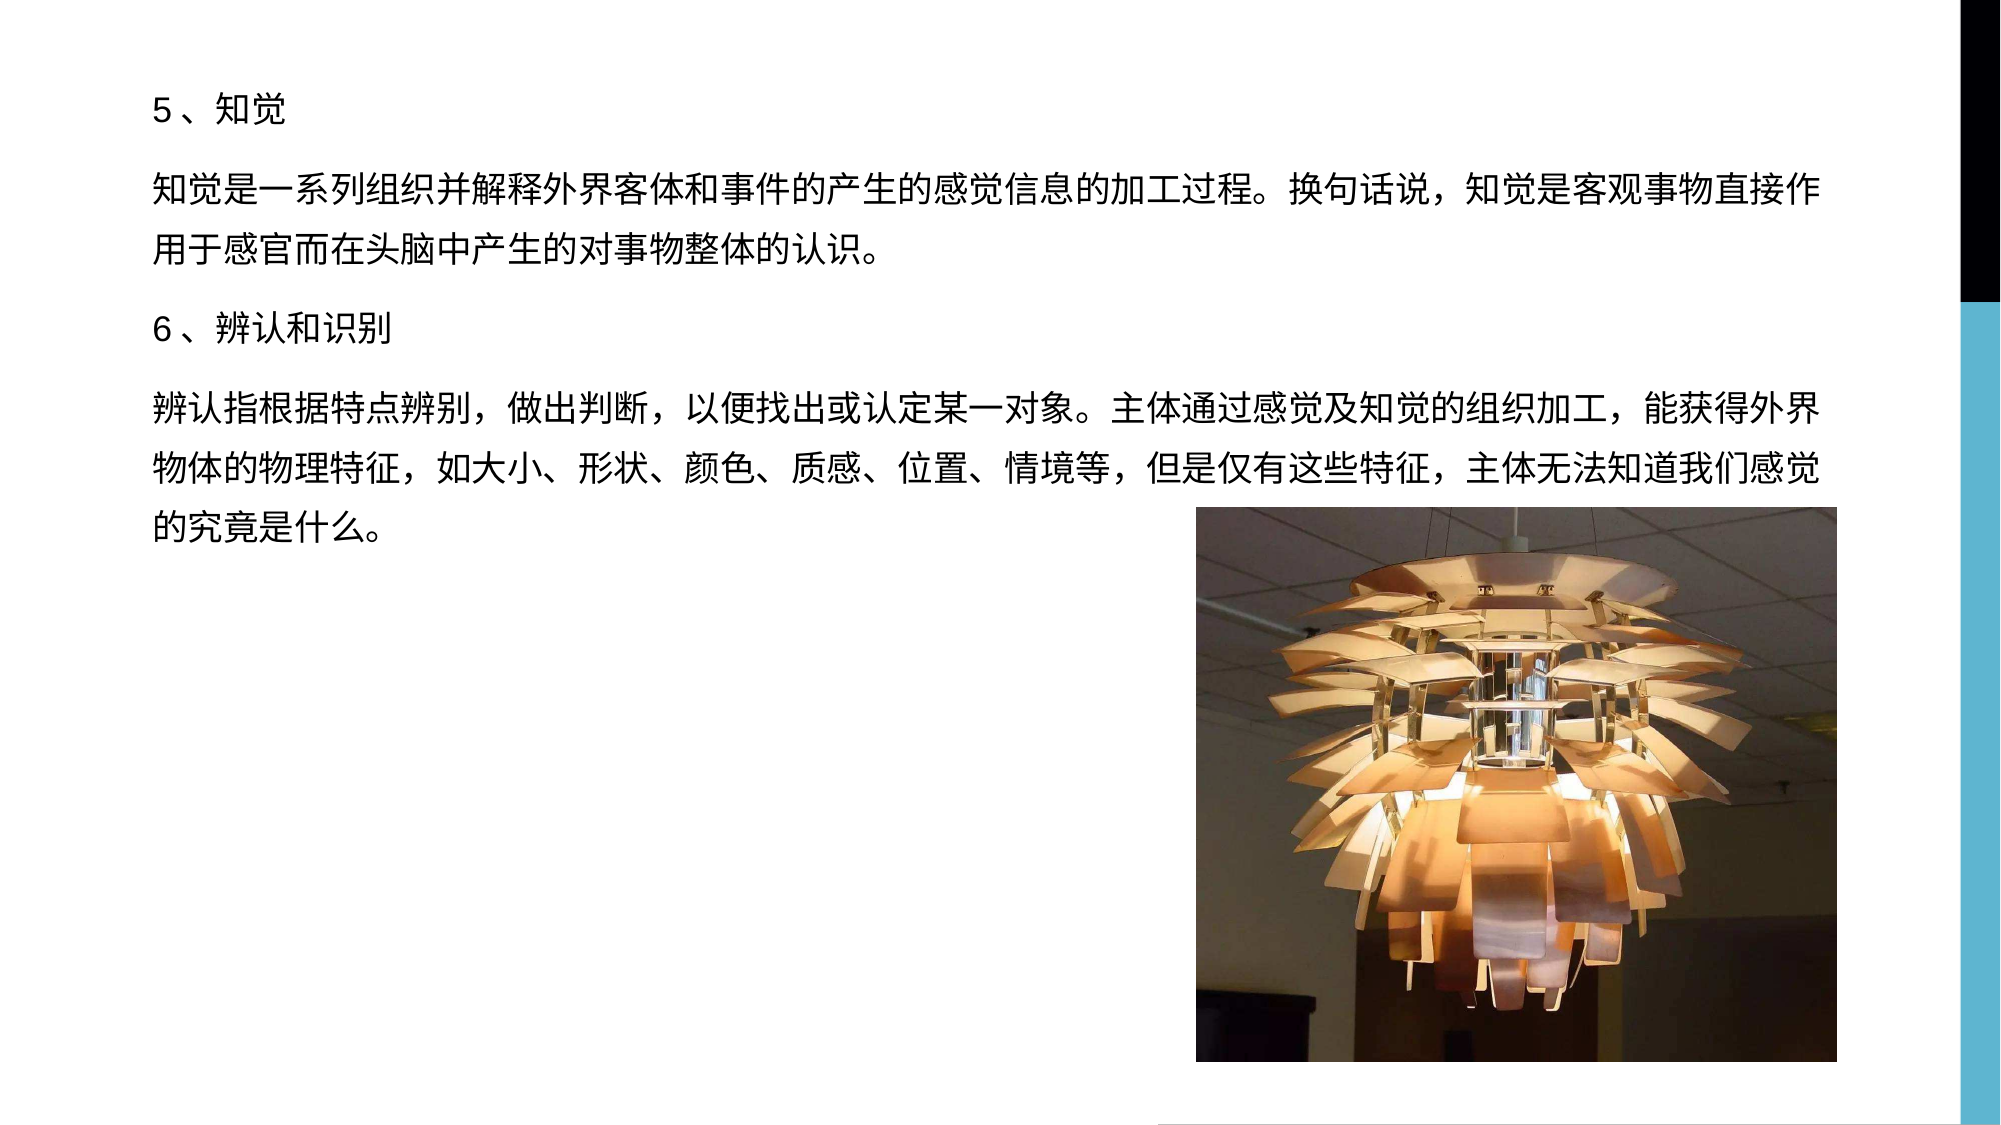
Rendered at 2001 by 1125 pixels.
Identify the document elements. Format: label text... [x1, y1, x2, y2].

picture [0, 0, 2001, 1125]
list 5、知觉 知觉是一系列组织并解释外界客体和事件的产生的感觉信息的加工过程。换句话说，知觉是客观事物直接作用于感官而在头脑中产生的对事物整体的认识。 6、辨认和识别 辨认指根据特点辨别，做出判断，以便找出或认定某一对象。主体通过感觉及知觉的组织加工，能获得外界物体的物理特征，如大小、形状、颜色、质感、位置、情境等，但是仅有这些特征，主体无法知道我们感觉的究竟是什么。 [137, 62, 1863, 560]
